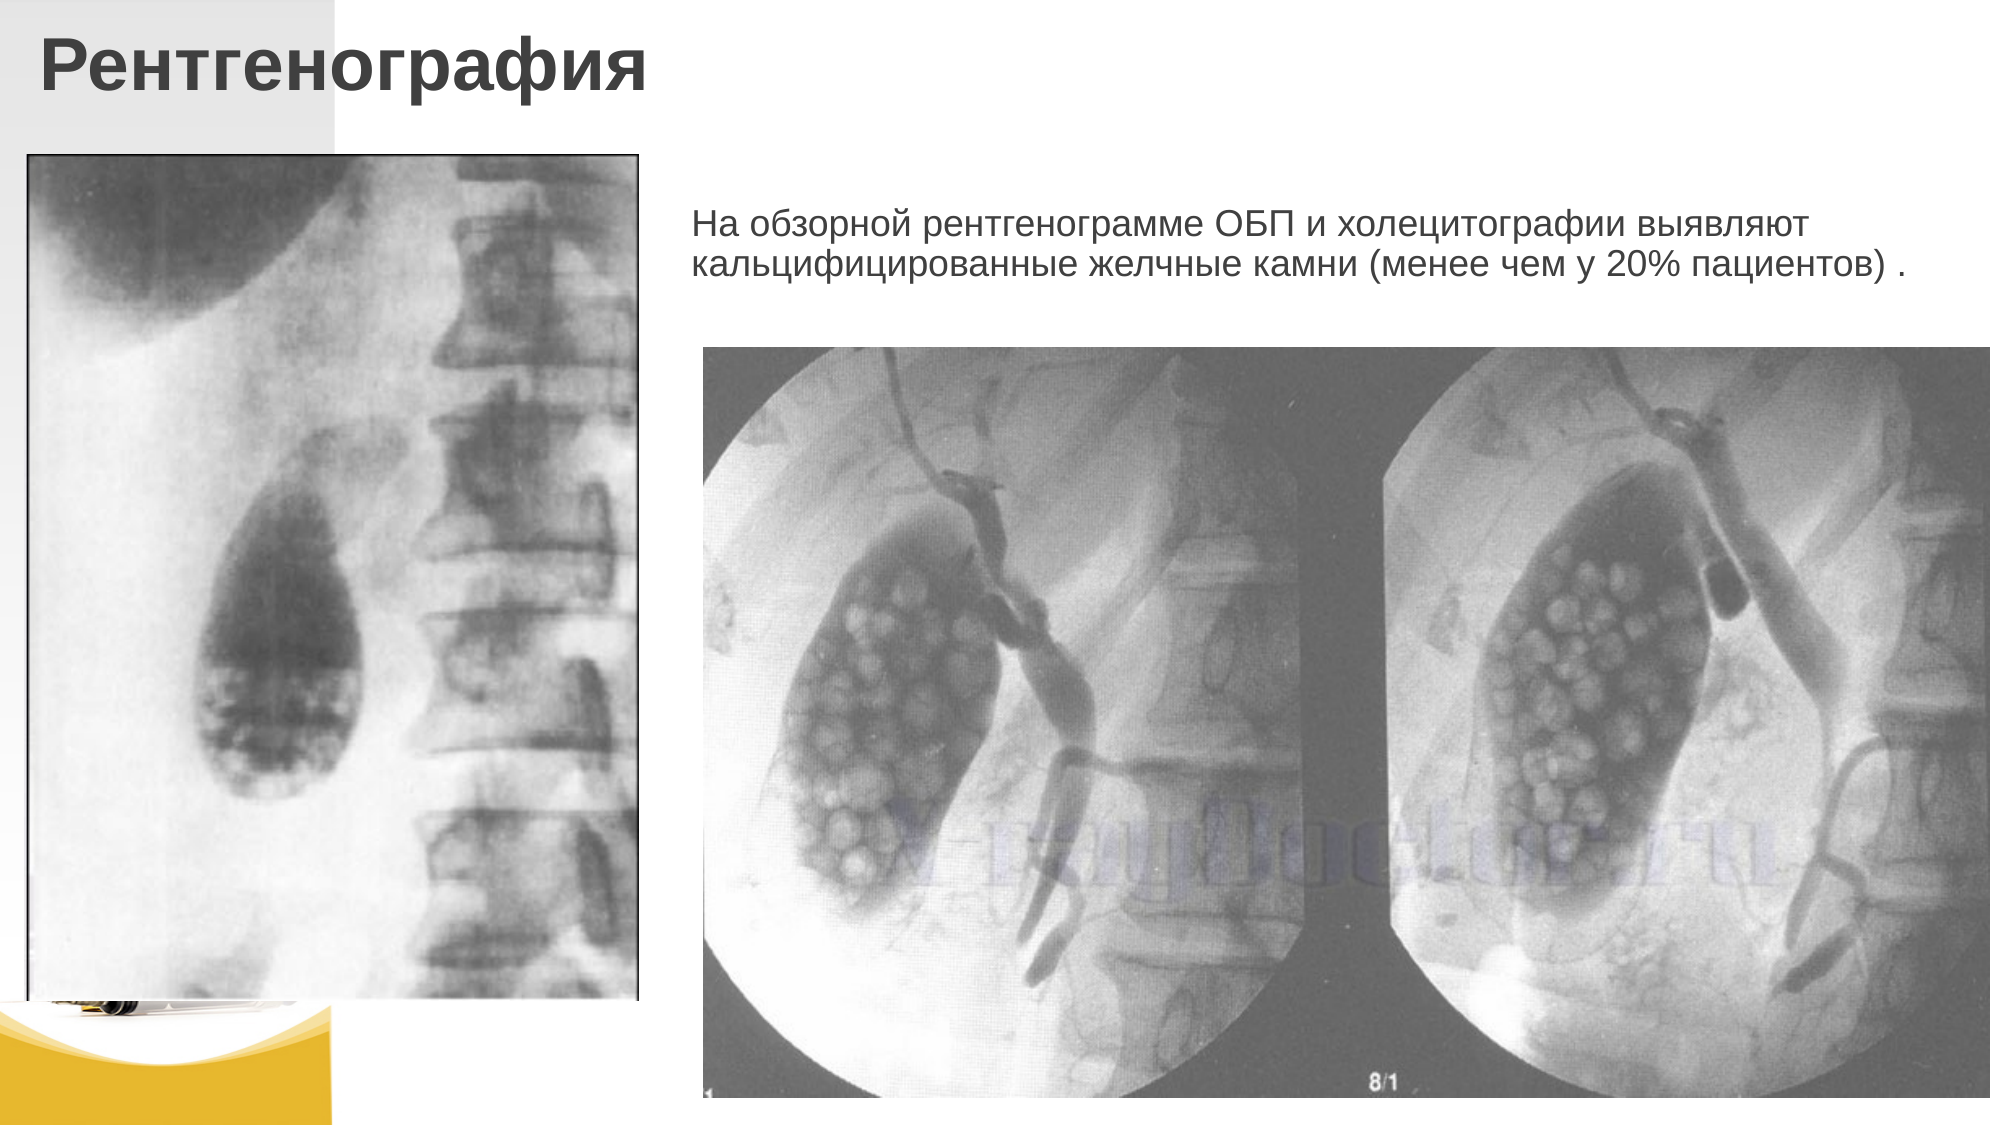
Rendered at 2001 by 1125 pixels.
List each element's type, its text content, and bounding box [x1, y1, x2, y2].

picture [0, 0, 2001, 1125]
title Рентгенография [24, 0, 1671, 155]
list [703, 346, 1990, 1098]
list На обзорной рентгенограмме ОБП и холецитографии выявляют кальцифицированные желчные камни (менее чем у 20% пациентов) . [676, 141, 2000, 348]
